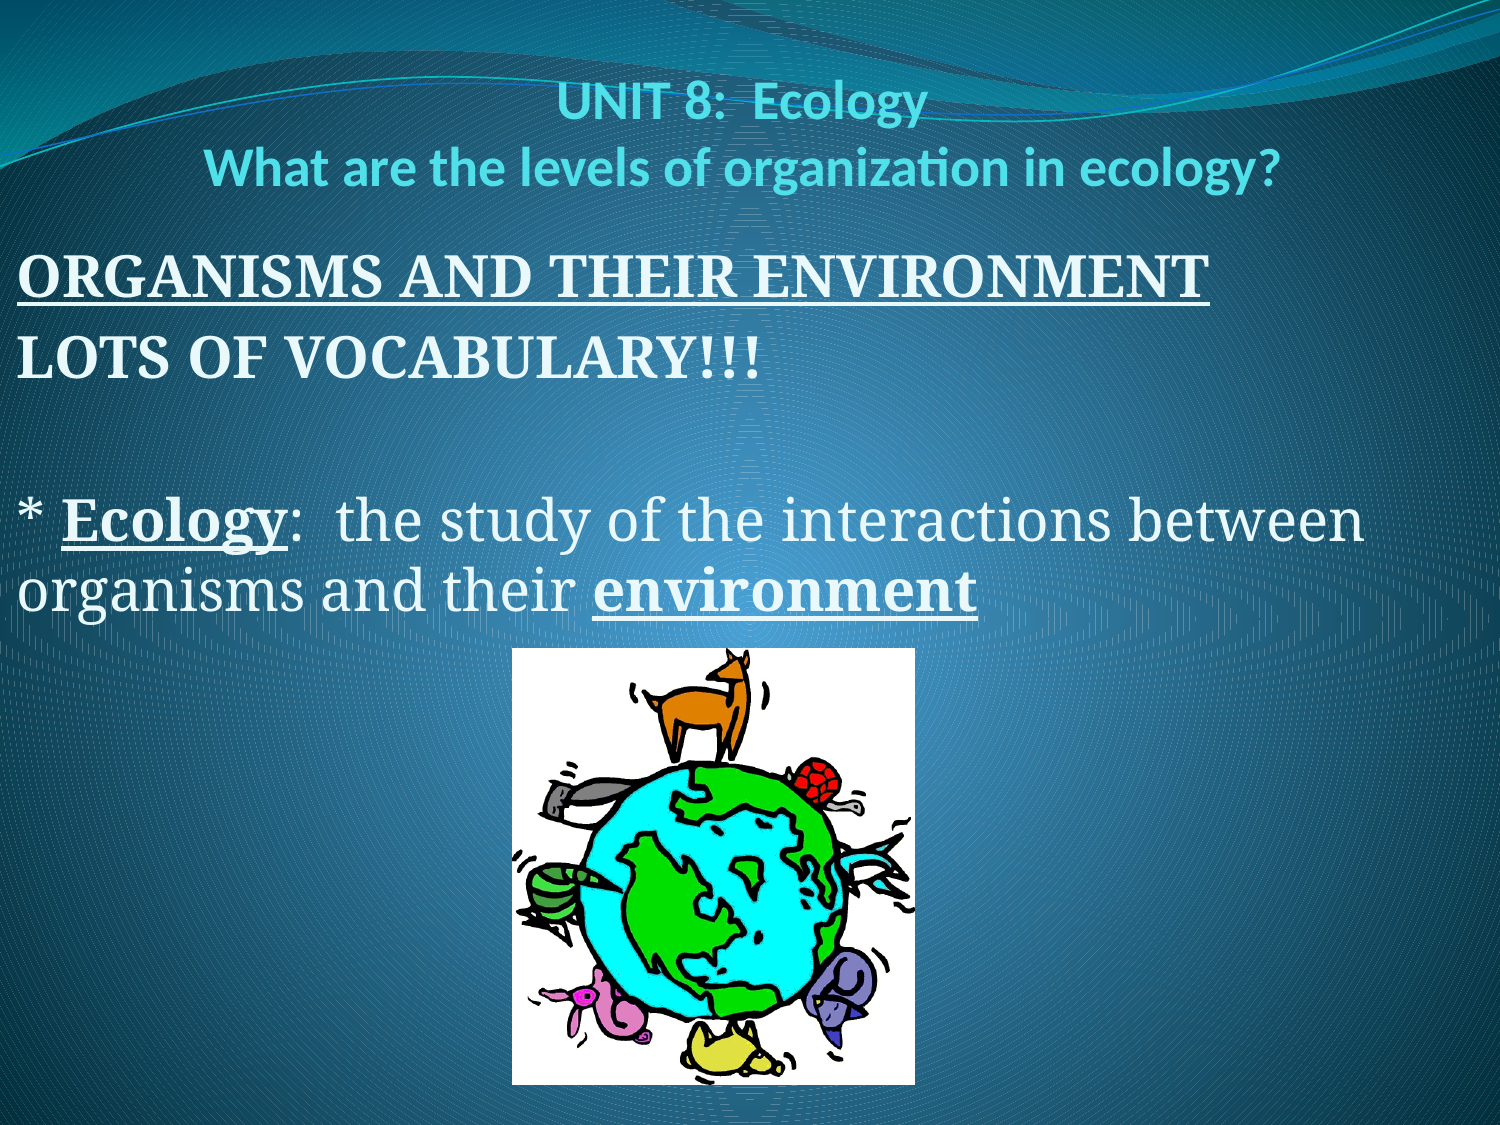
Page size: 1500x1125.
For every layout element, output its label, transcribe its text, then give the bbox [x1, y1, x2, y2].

picture [512, 648, 915, 1086]
title UNIT 8: Ecology What are the levels of organization in ecology? [48, 62, 1440, 149]
text_box ORGANISMS AND THEIR ENVIRONMENT LOTS OF VOCABULARY!!! * Ecology: the study of the interactions between organisms and their environment [1, 149, 1487, 1063]
